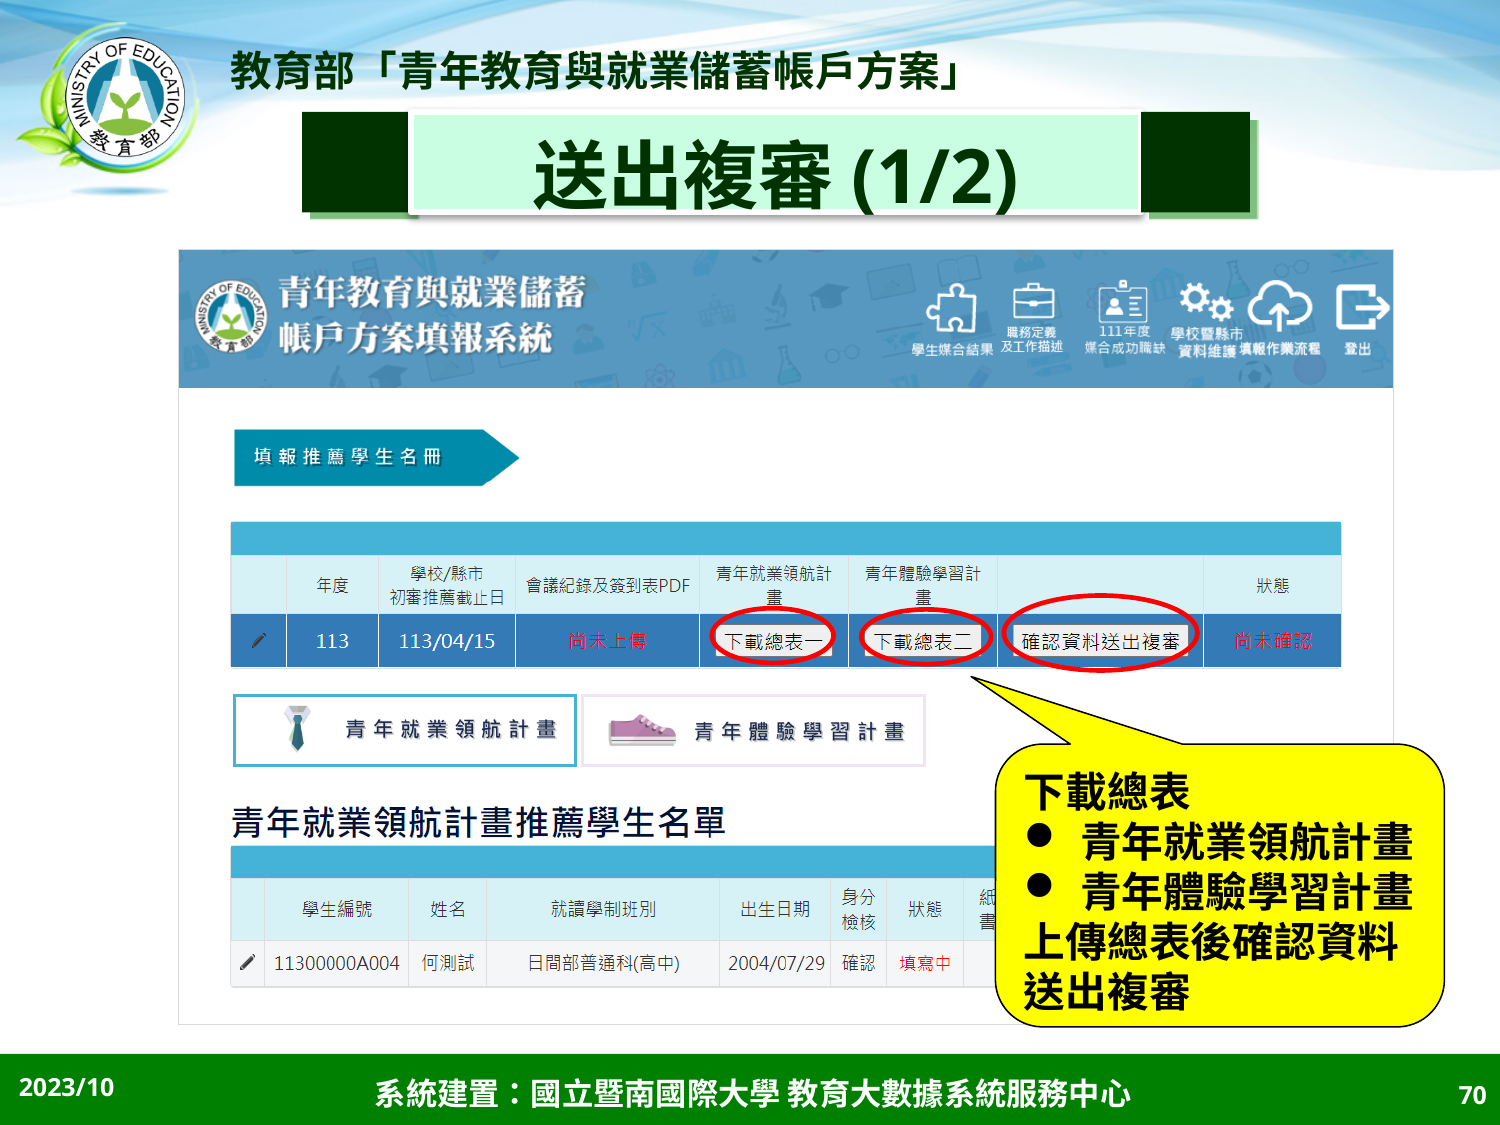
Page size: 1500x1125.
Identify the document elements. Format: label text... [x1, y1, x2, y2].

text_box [178, 248, 1445, 1027]
text_box [1141, 111, 1250, 213]
text_box 送出複審(1/2) [408, 109, 1144, 215]
text_box [302, 111, 405, 213]
slide_number 70 [1151, 1071, 1500, 1125]
picture [0, 0, 1500, 1053]
slide_number 2023/10 [3, 1063, 355, 1117]
